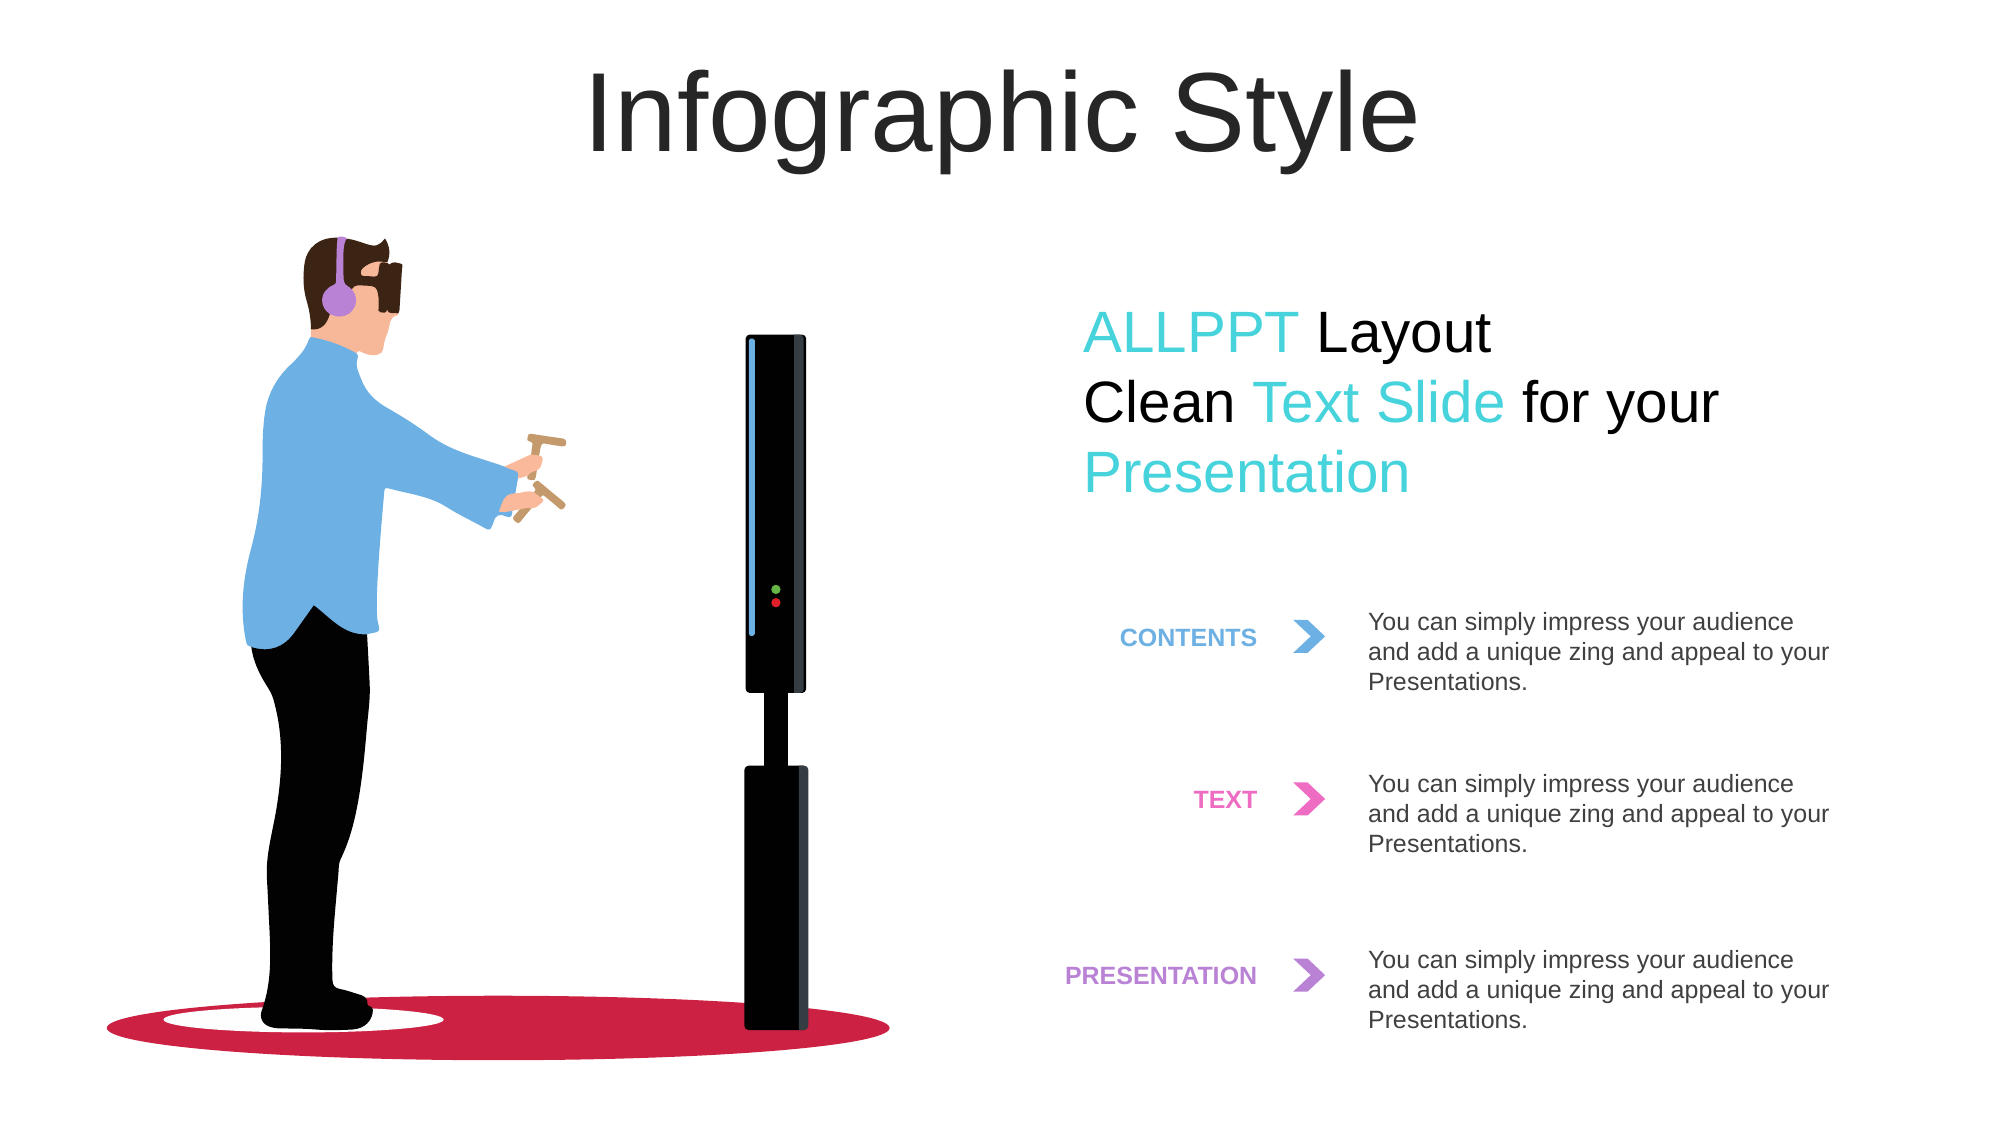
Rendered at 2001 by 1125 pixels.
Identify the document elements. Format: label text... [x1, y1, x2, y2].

text_box ALLPPT Layout Clean Text Slide for your Presentation [1069, 287, 1924, 512]
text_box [1023, 597, 1848, 704]
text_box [1023, 760, 1848, 867]
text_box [1023, 936, 1848, 1043]
list Infographic Style [53, 55, 1952, 175]
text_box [106, 236, 890, 1061]
